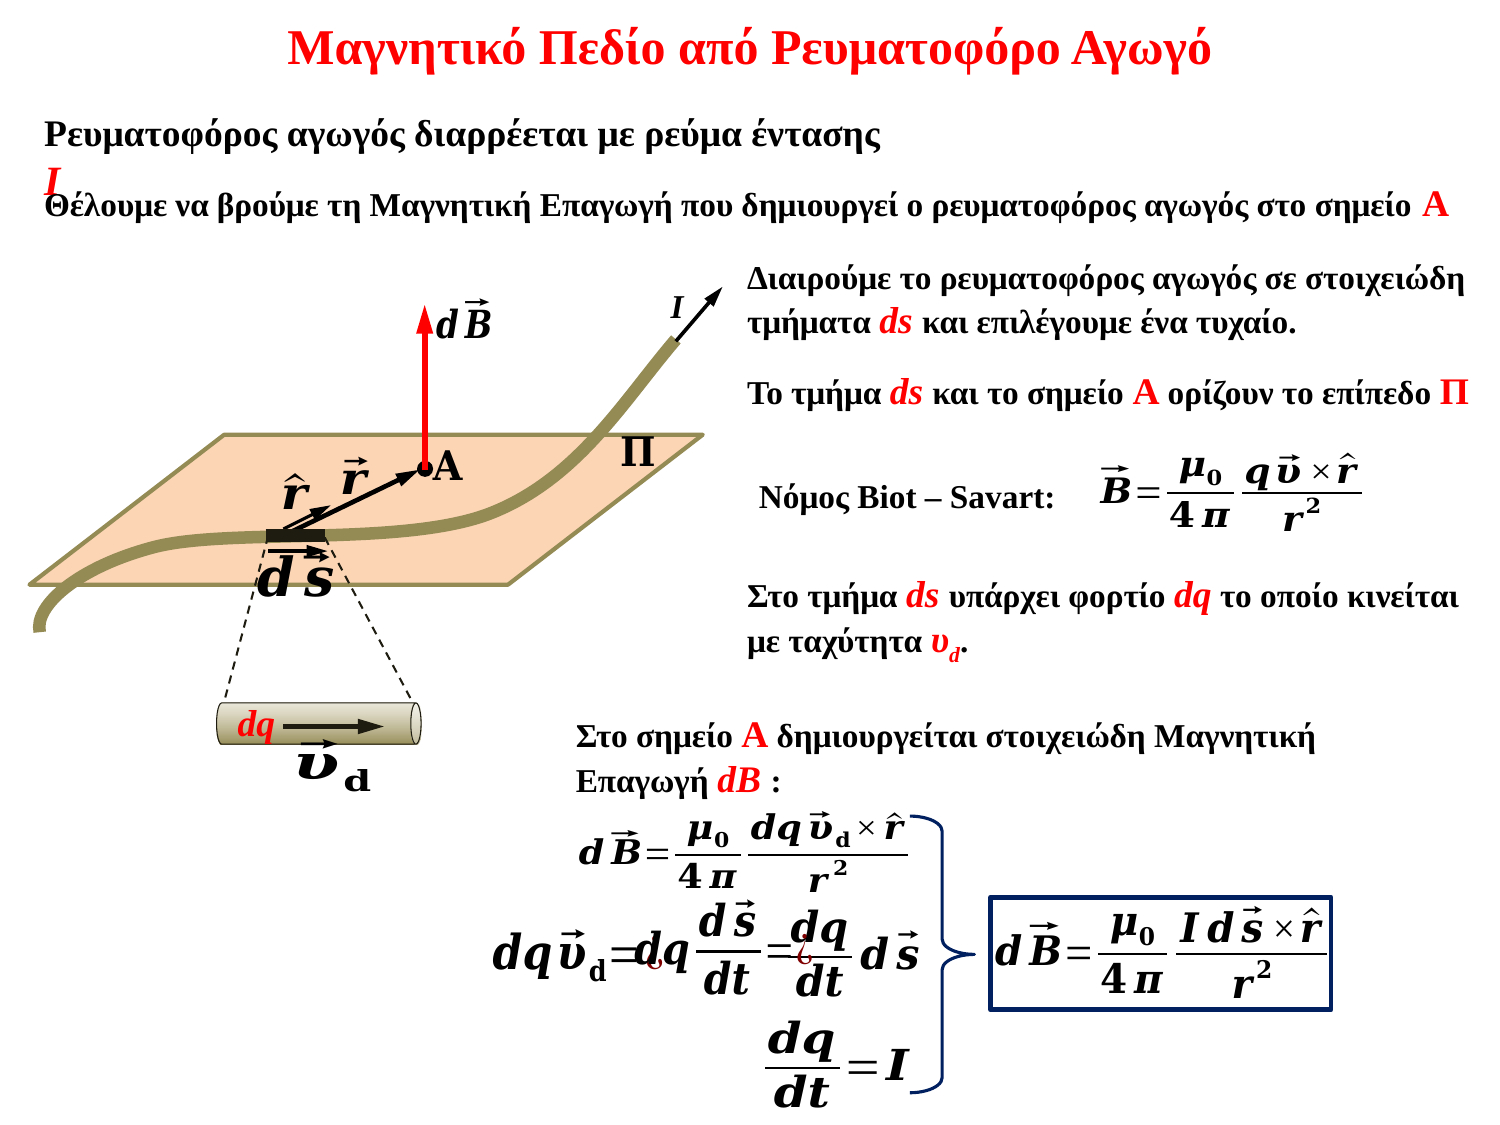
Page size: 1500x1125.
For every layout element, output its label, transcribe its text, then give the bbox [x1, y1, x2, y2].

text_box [1369, 248, 1495, 535]
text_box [29, 497, 248, 633]
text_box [1345, 535, 1495, 798]
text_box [216, 535, 419, 798]
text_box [253, 499, 419, 534]
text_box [29, 170, 1471, 491]
text_box Μαγνητικό Πεδίο από Ρευματοφόρο Αγωγό [11, 7, 1489, 82]
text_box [29, 101, 922, 170]
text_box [1345, 445, 1365, 534]
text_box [909, 815, 1329, 1094]
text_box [424, 296, 1341, 900]
